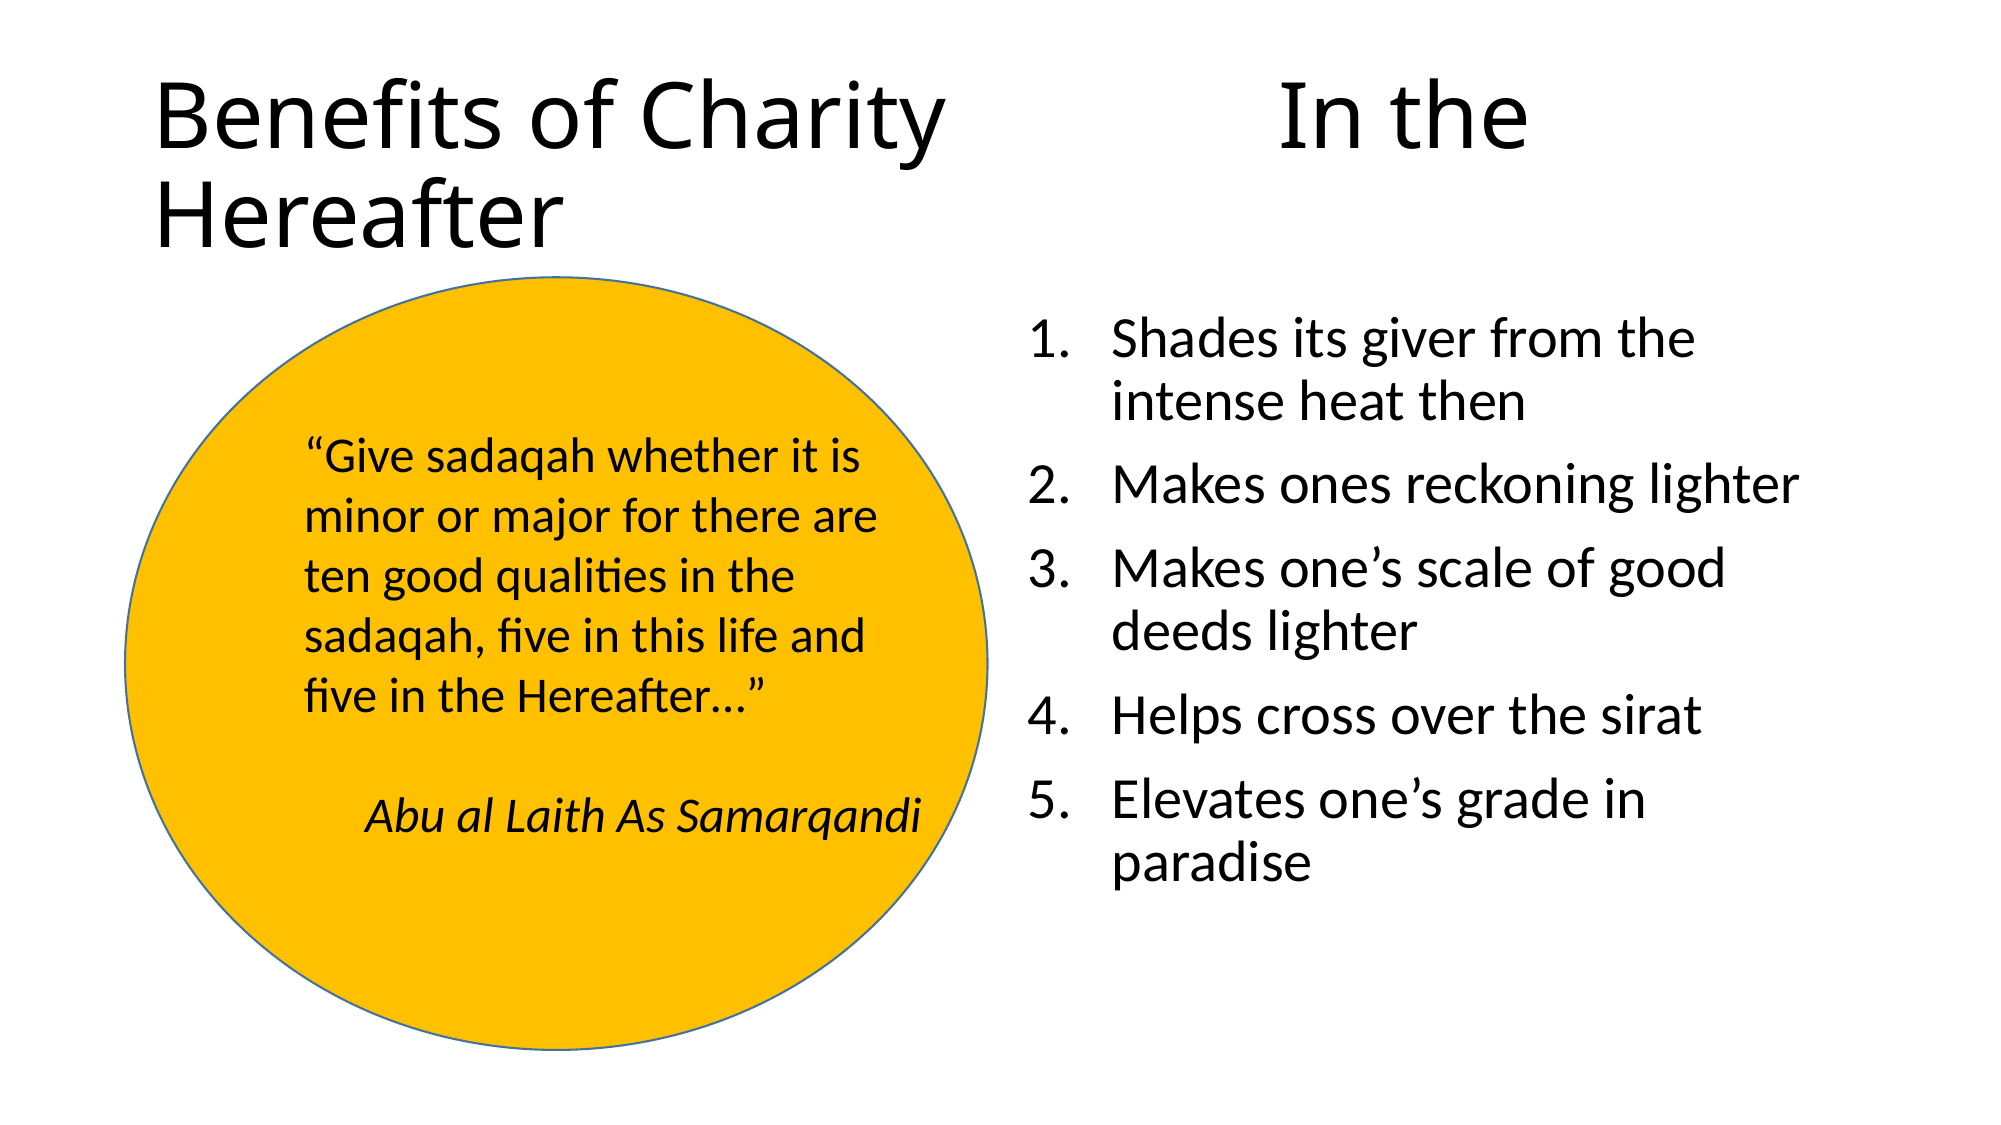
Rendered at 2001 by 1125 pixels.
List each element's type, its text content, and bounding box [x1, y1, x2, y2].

title Benefits of Charity In the Hereafter [137, 59, 1863, 278]
text_box [942, 488, 989, 839]
text_box [123, 276, 936, 1051]
text_box “Give sadaqah whether it is minor or major for there are ten good qualities in the sadaqah, five in this life and five in the Hereafter…” Abu al Laith As Samarqandi [288, 414, 942, 850]
list Shades its giver from the intense heat then Makes ones reckoning lighter Makes one’s scale of good deeds lighter Helps cross over the sirat Elevates one’s grade in paradise [1012, 299, 1863, 1014]
